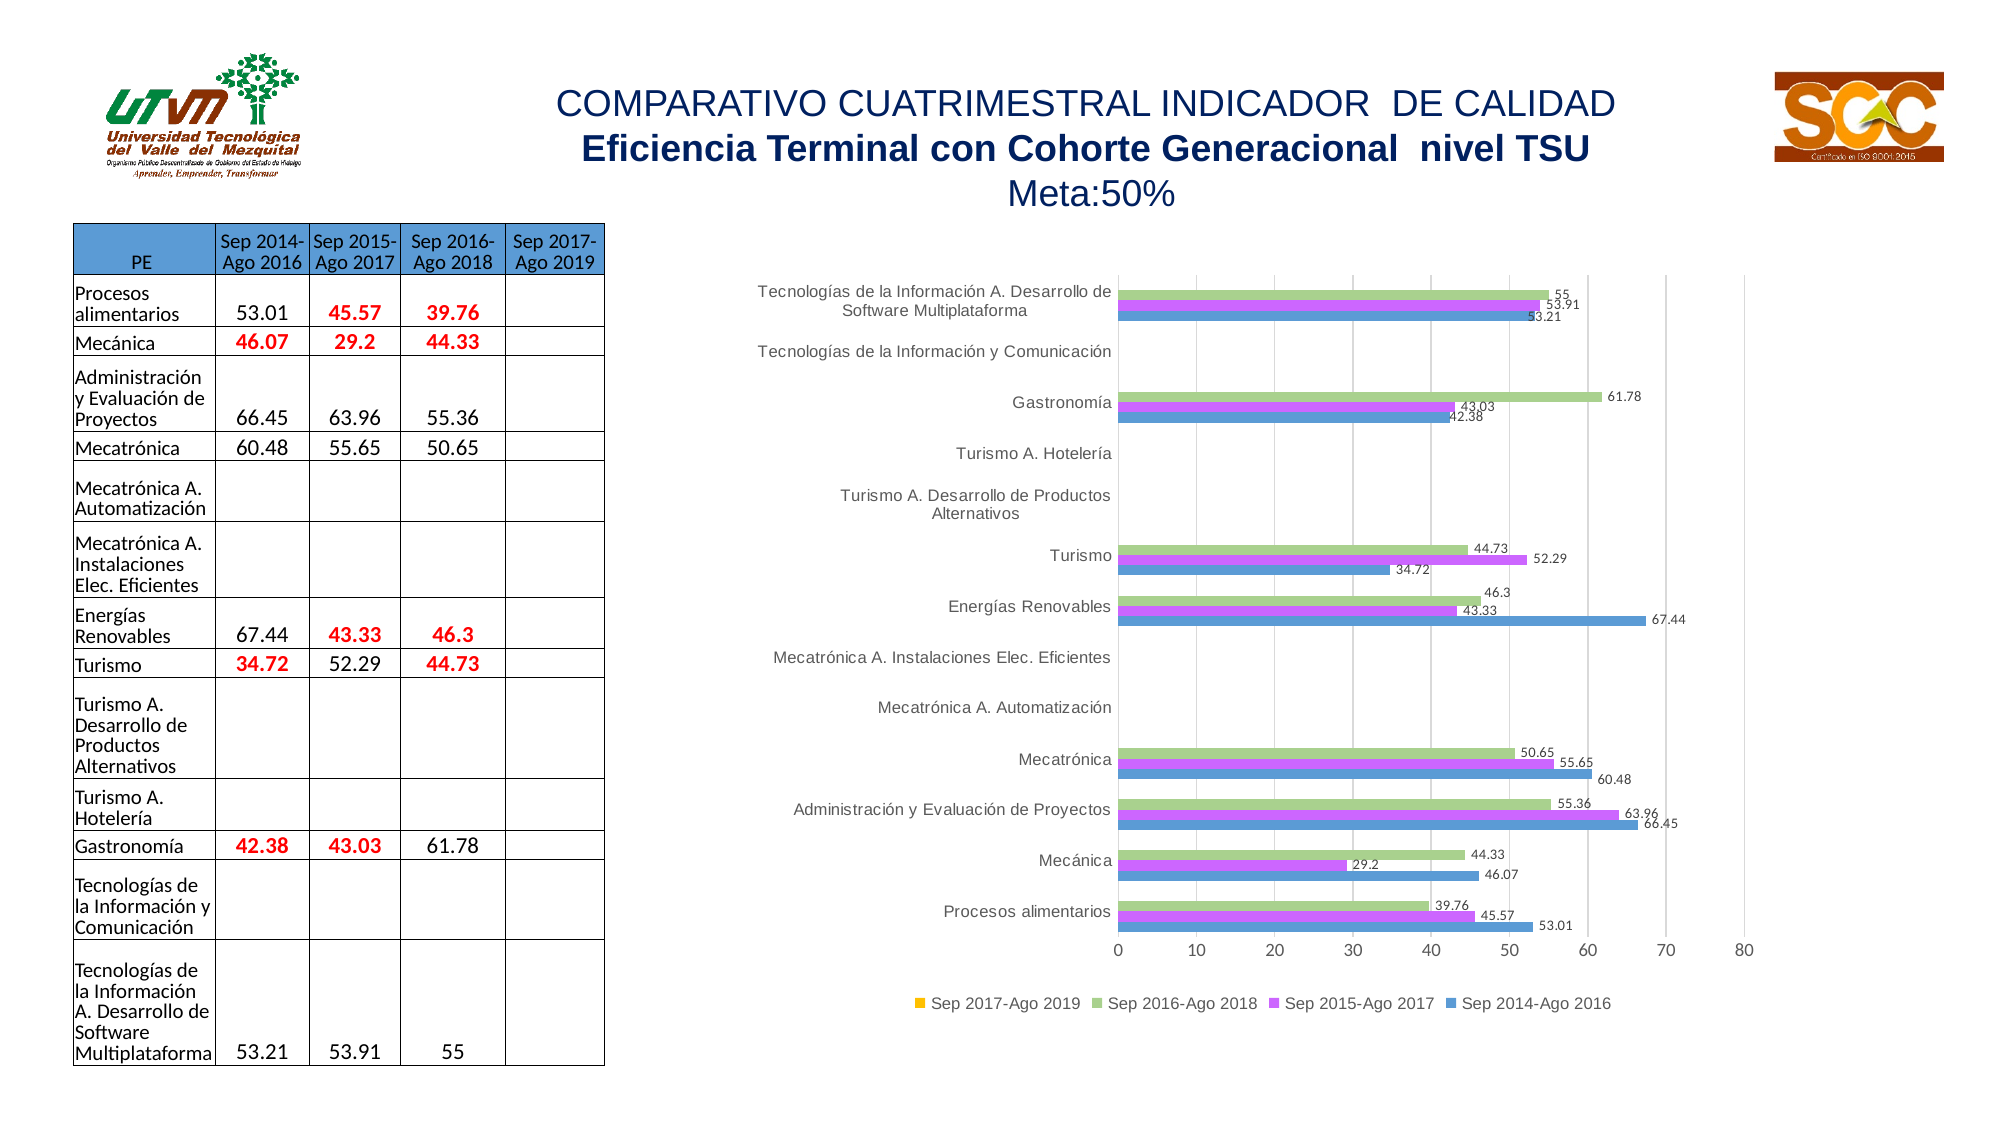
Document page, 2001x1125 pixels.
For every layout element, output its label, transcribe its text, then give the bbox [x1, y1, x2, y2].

table_cell [216, 461, 309, 521]
table_cell 55.36 [401, 356, 505, 431]
table_header PE [74, 224, 215, 274]
table_header Sep 2015-Ago 2017 [310, 224, 400, 274]
table_cell [216, 860, 309, 939]
table_cell 50.65 [401, 432, 505, 460]
table_cell [506, 831, 604, 859]
table_cell 53.21 [216, 940, 309, 1065]
table_cell [506, 779, 604, 830]
table_cell [506, 678, 604, 778]
table_cell [401, 678, 505, 778]
table_cell [310, 860, 400, 939]
table_header Sep 2014-Ago 2016 [216, 224, 309, 274]
table_cell 55.65 [310, 432, 400, 460]
table_cell 43.33 [310, 598, 400, 648]
table_cell 44.73 [401, 649, 505, 677]
picture [57, 35, 340, 198]
table_cell [310, 461, 400, 521]
table_cell 63.96 [310, 356, 400, 431]
table_cell 67.44 [216, 598, 309, 648]
table_cell 46.07 [216, 327, 309, 355]
table_cell [506, 649, 604, 677]
table_cell 42.38 [216, 831, 309, 859]
table_cell Tecnologías de la Información A. Desarrollo de Software Multiplataforma [74, 940, 215, 1065]
chart [752, 259, 1775, 1019]
table_cell [216, 678, 309, 778]
table_cell [401, 779, 505, 830]
table_cell [506, 940, 604, 1065]
table_cell 39.76 [401, 275, 505, 326]
table_cell [310, 678, 400, 778]
picture [1774, 71, 1944, 162]
table_header Sep 2017-Ago 2019 [506, 224, 604, 274]
table_cell [401, 461, 505, 521]
table_cell Administración y Evaluación de Proyectos [74, 356, 215, 431]
table_cell 44.33 [401, 327, 505, 355]
table_cell Turismo A. Hotelería [74, 779, 215, 830]
table_cell Mecatrónica A. Automatización [74, 461, 215, 521]
table_cell [506, 860, 604, 939]
table_cell 53.91 [310, 940, 400, 1065]
table_cell Tecnologías de la Información y Comunicación [74, 860, 215, 939]
table_cell 45.57 [310, 275, 400, 326]
table_cell 43.03 [310, 831, 400, 859]
table_cell [506, 461, 604, 521]
table_cell Mecánica [74, 327, 215, 355]
table_cell Mecatrónica A. Instalaciones Elec. Eficientes [74, 522, 215, 597]
table_cell [216, 522, 309, 597]
table_cell 46.3 [401, 598, 505, 648]
table_cell Energías Renovables [74, 598, 215, 648]
table_cell [310, 779, 400, 830]
table_cell 52.29 [310, 649, 400, 677]
table_cell Gastronomía [74, 831, 215, 859]
table_cell 55 [401, 940, 505, 1065]
table_cell Turismo A. Desarrollo de Productos Alternativos [74, 678, 215, 778]
table_cell 61.78 [401, 831, 505, 859]
table_cell Procesos alimentarios [74, 275, 215, 326]
table_cell [506, 275, 604, 326]
table_cell 53.01 [216, 275, 309, 326]
table_cell Turismo [74, 649, 215, 677]
table_cell [506, 356, 604, 431]
table_cell [310, 522, 400, 597]
table_cell [401, 522, 505, 597]
table_cell 60.48 [216, 432, 309, 460]
table_cell [216, 779, 309, 830]
table_cell [506, 522, 604, 597]
table_cell 34.72 [216, 649, 309, 677]
table_header Sep 2016-Ago 2018 [401, 224, 505, 274]
table_cell 29.2 [310, 327, 400, 355]
table_cell [506, 598, 604, 648]
table_cell Mecatrónica [74, 432, 215, 460]
table_cell [401, 860, 505, 939]
text_box COMPARATIVO CUATRIMESTRAL INDICADOR DE CALIDAD Eficiencia Terminal con Cohorte Generacional nivel TSU Meta:50% [386, 71, 1711, 222]
table_cell [506, 432, 604, 460]
table_cell 66.45 [216, 356, 309, 431]
table_cell [506, 327, 604, 355]
